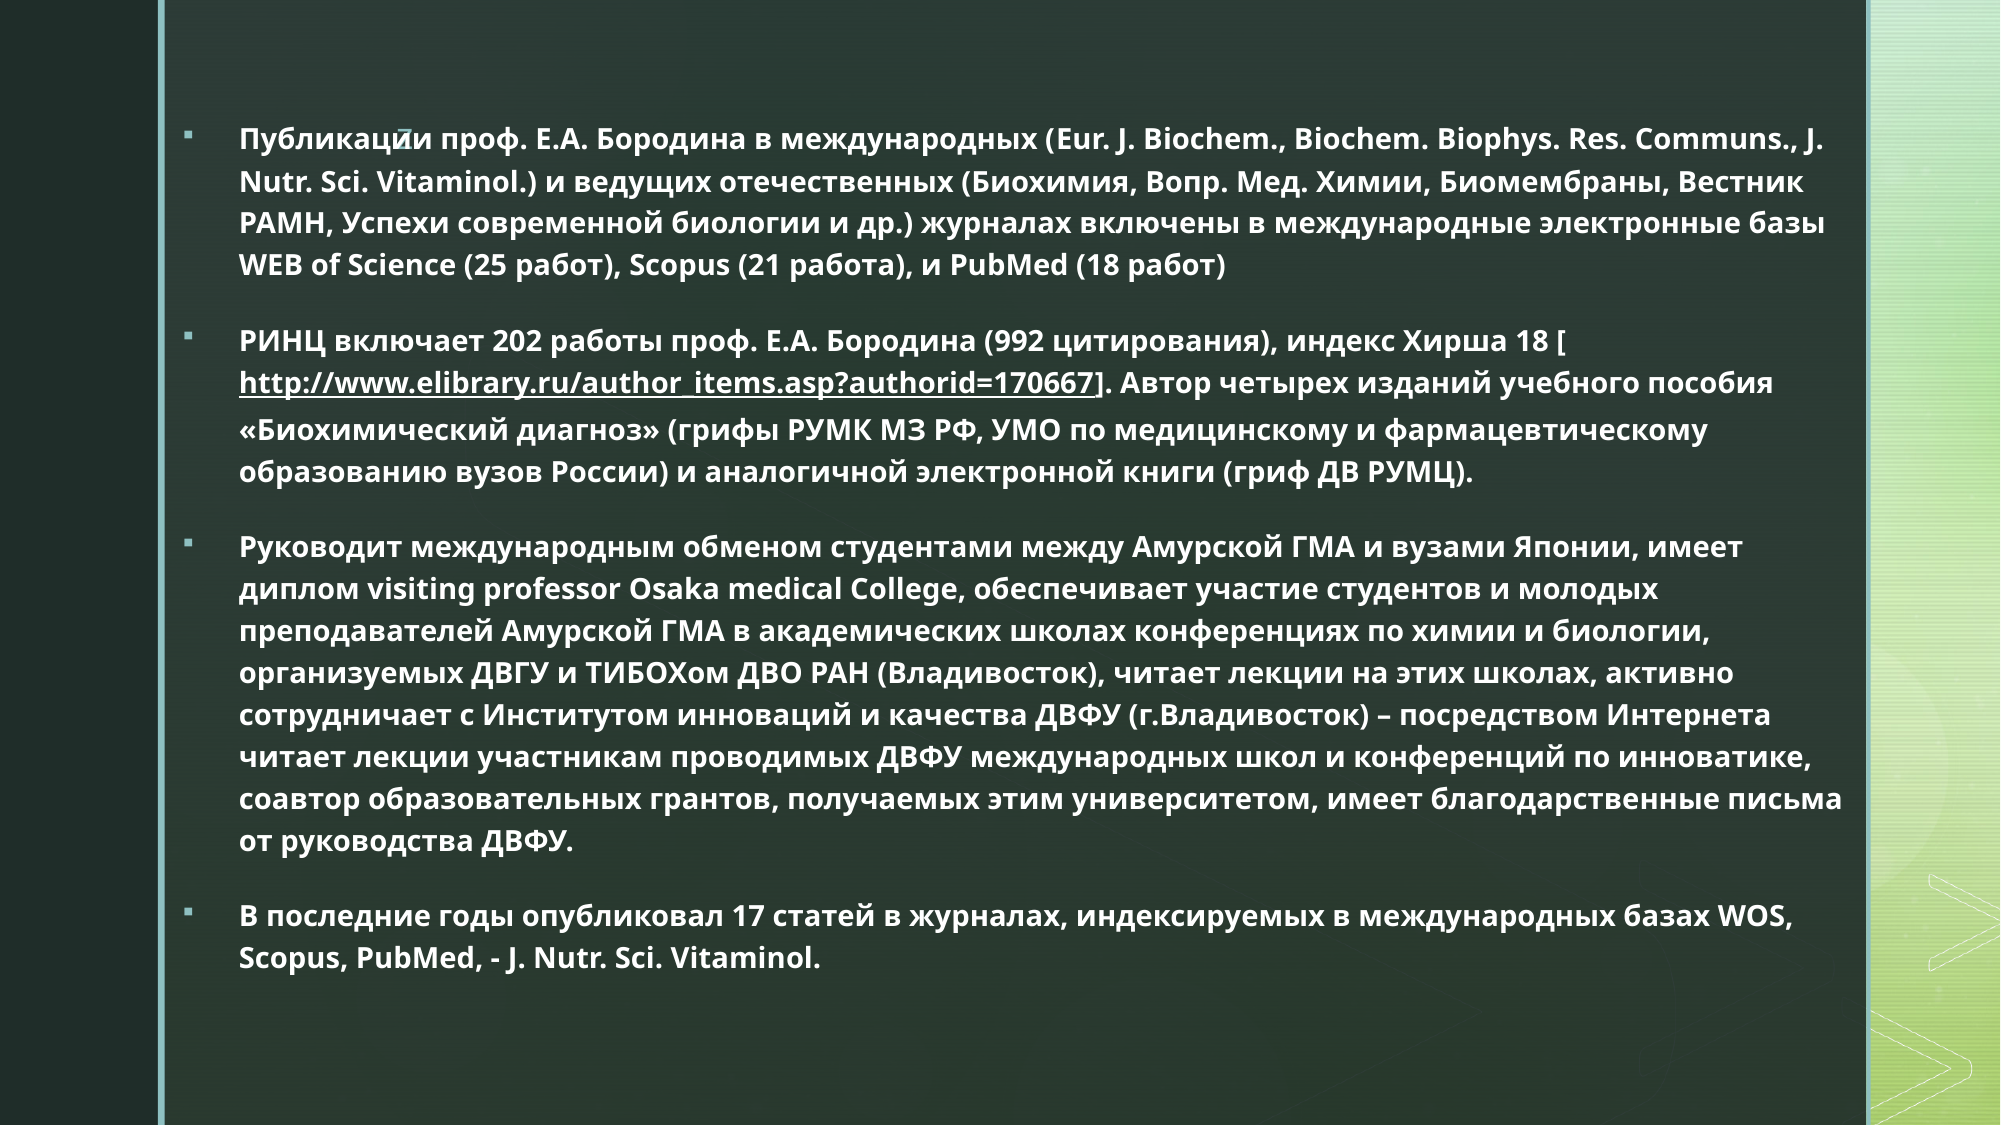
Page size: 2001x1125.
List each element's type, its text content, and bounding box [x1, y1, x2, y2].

list Публикации проф. Е.А. Бородина в международных (Eur. J. Biochem., Biochem. Biophys. Res. Communs., J. Nutr. Sсi. Vitaminol.) и ведущих отечественных (Биохимия, Вопр. Мед. Химии, Биомембраны, Вестник РАМН, Успехи современной биологии и др.) журналах включены в международные электронные базы WEB of Science (25 работ), Scopus (21 работа), и PubMed (18 работ) РИНЦ включает 202 работы проф. Е.А. Бородина (992 цитирования), индекс Хирша 18 [http://www.elibrary.ru/author_items.asp?authorid=170667]. Автор четырех изданий учебного пособия «Биохимический диагноз» (грифы РУМК МЗ РФ, УМО по медицинскому и фармацевтическому образованию вузов России) и аналогичной электронной книги (гриф ДВ РУМЦ). Руководит международным обменом студентами между Амурской ГМА и вузами Японии, имеет диплом visiting professor Osaka medical College, обеспечивает участие студентов и молодых преподавателей Амурской ГМА в академических школах конференциях по химии и биологии, организуемых ДВГУ и ТИБОХом ДВО РАН (Владивосток), читает лекции на этих школах, активно сотрудничает с Институтом инноваций и качества ДВФУ (г.Владивосток) – посредством Интернета читает лекции участникам проводимых ДВФУ международных школ и конференций по инноватике, соавтор образовательных грантов, получаемых этим университетом, имеет благодарственные письма от руководства ДВФУ. В последние годы опубликовал 17 статей в журналах, индексируемых в международных базах WOS, Scopus, PubMed, - J. Nutr. Sсi. Vitaminol. [167, 95, 1873, 993]
picture [1871, 0, 2001, 1125]
